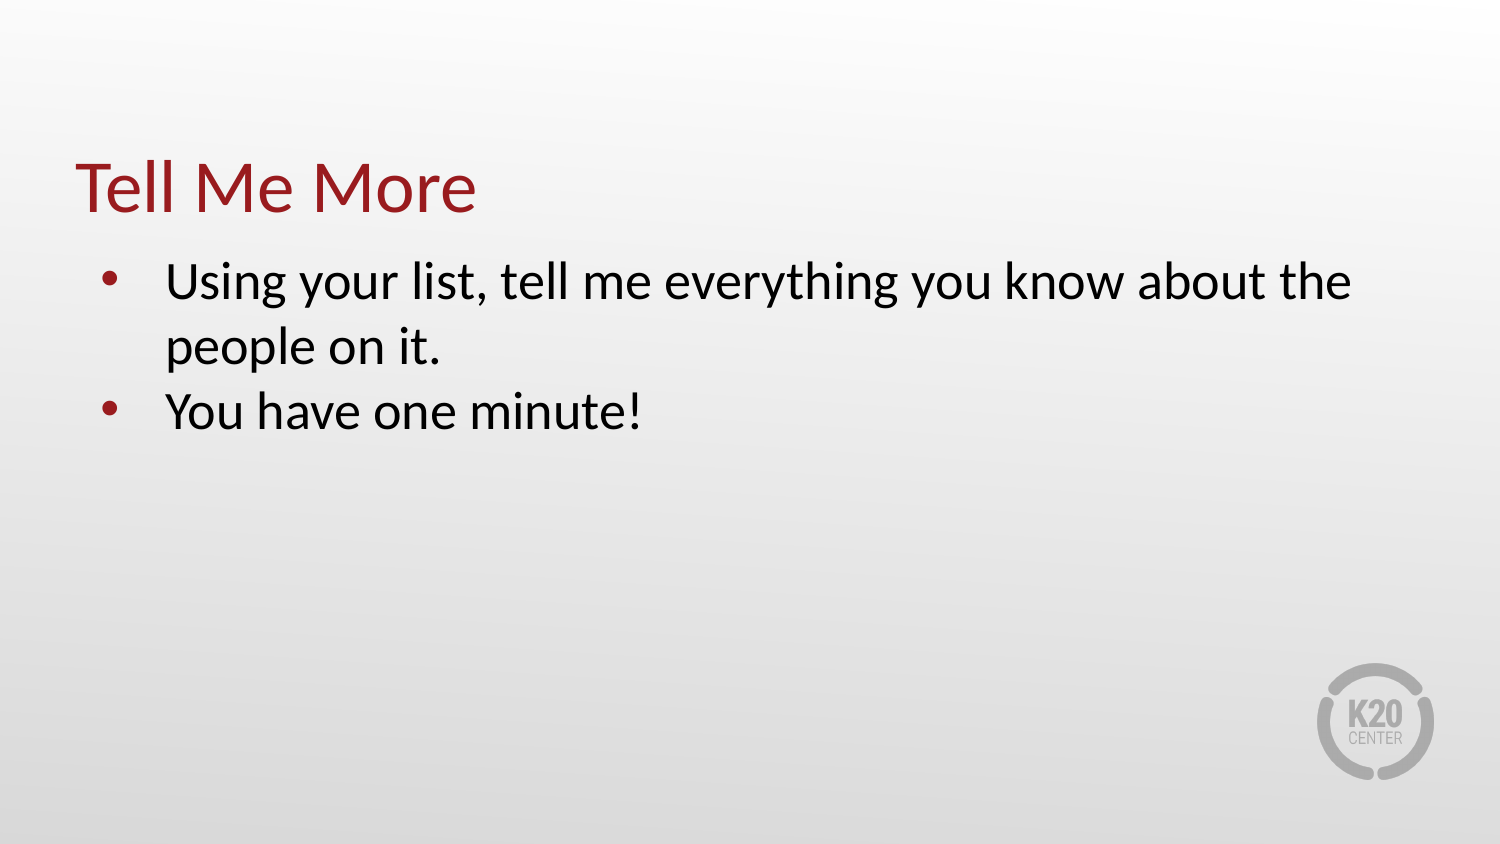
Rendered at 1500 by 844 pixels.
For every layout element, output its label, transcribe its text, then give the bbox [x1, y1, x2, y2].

picture [1300, 646, 1451, 797]
list Using your list, tell me everything you know about the people on it. You have one minute! [75, 238, 1425, 779]
title Tell Me More [75, 86, 1425, 228]
